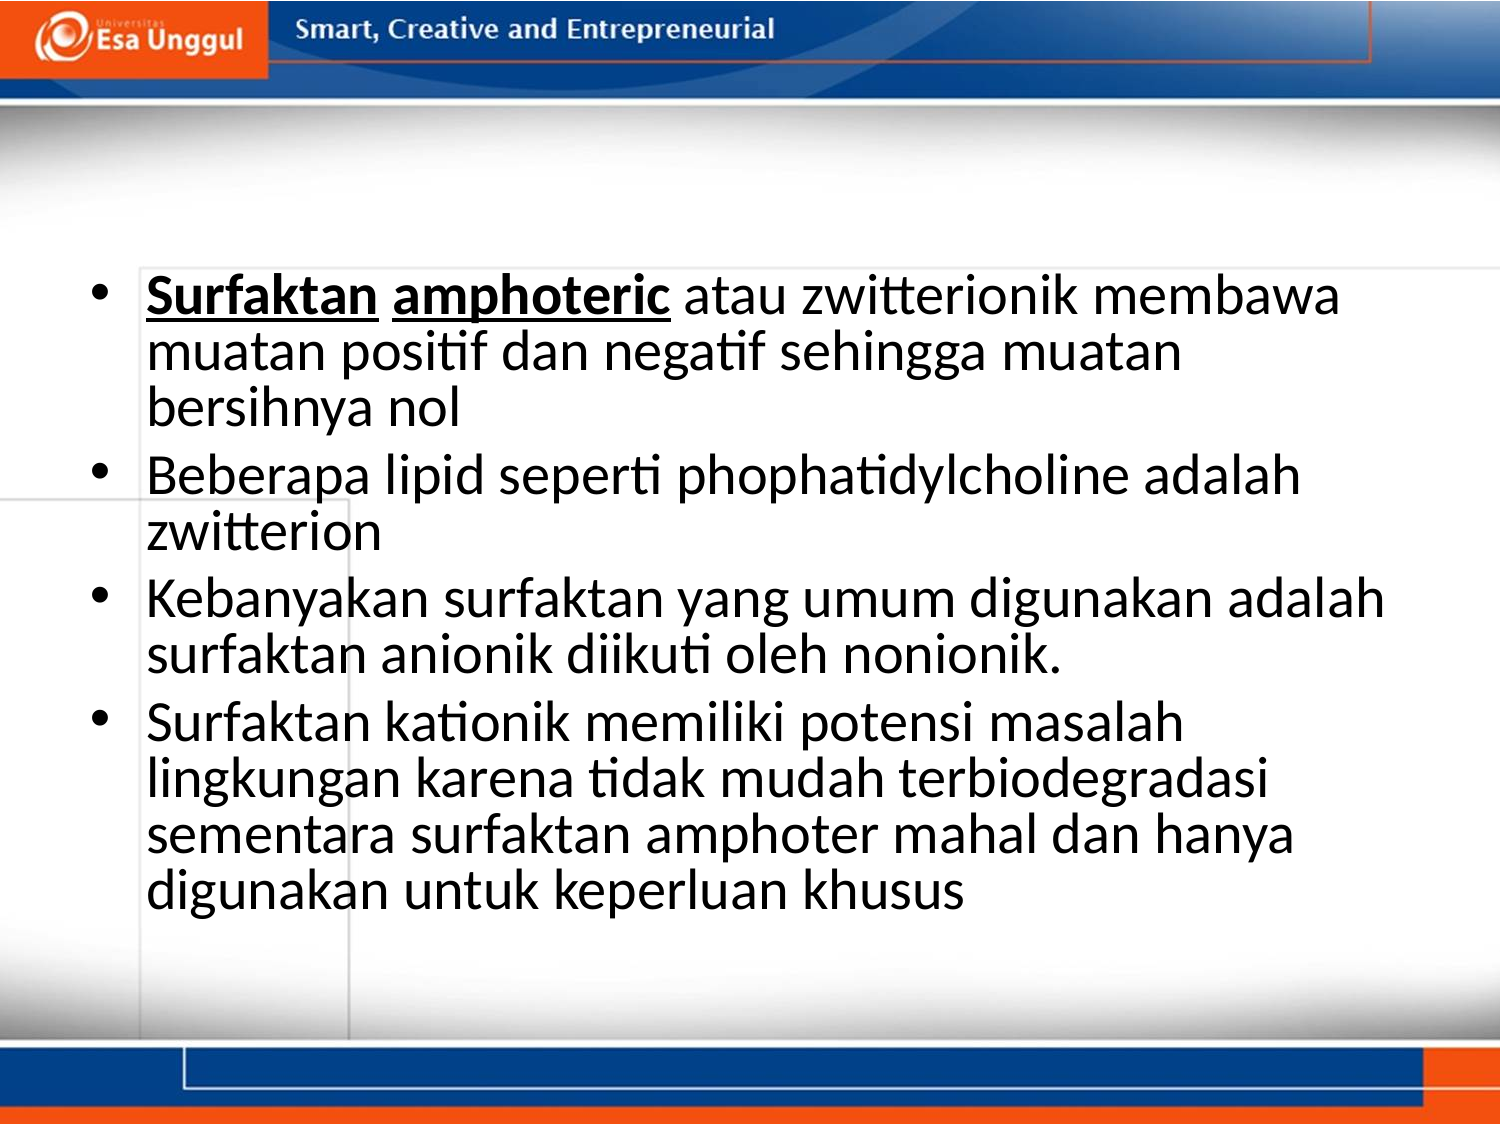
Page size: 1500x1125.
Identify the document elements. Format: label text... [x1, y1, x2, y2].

picture [0, 1, 1500, 1124]
list Surfaktan amphoteric atau zwitterionik membawa muatan positif dan negatif sehingga muatan bersihnya nol Beberapa lipid seperti phophatidylcholine adalah zwitterion Kebanyakan surfaktan yang umum digunakan adalah surfaktan anionik diikuti oleh nonionik. Surfaktan kationik memiliki potensi masalah lingkungan karena tidak mudah terbiodegradasi sementara surfaktan amphoter mahal dan hanya digunakan untuk keperluan khusus [75, 262, 1425, 1005]
